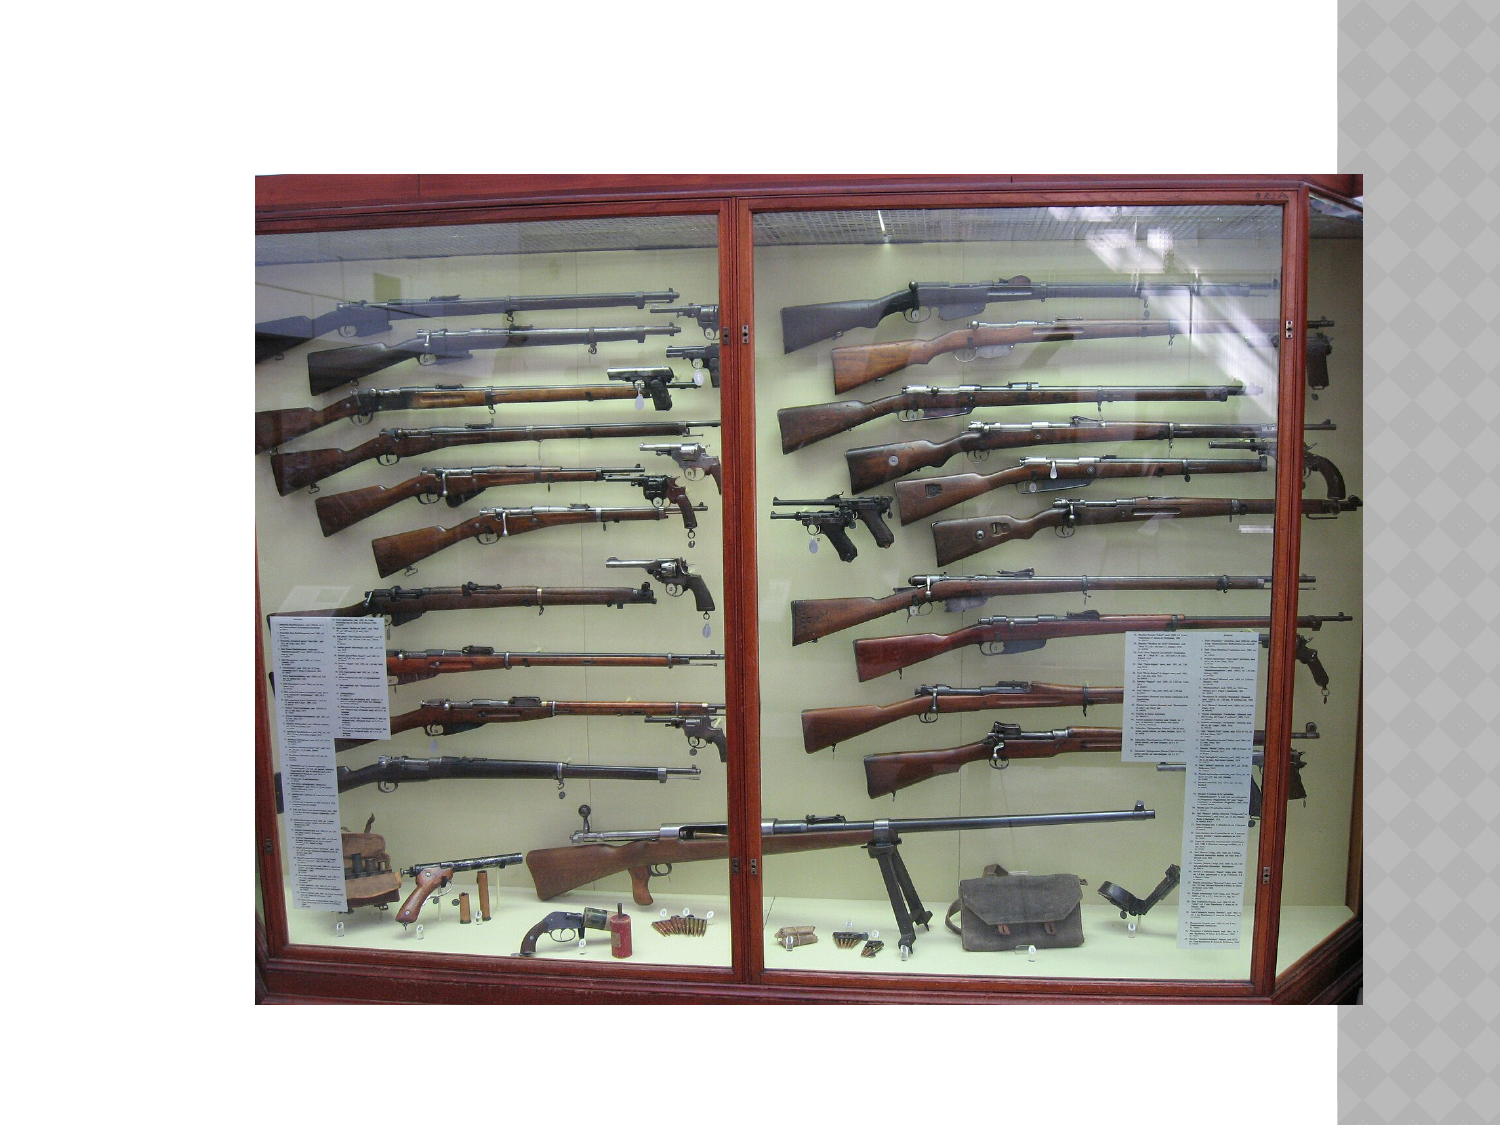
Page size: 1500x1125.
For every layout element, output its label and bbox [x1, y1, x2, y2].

list [254, 174, 1363, 1006]
